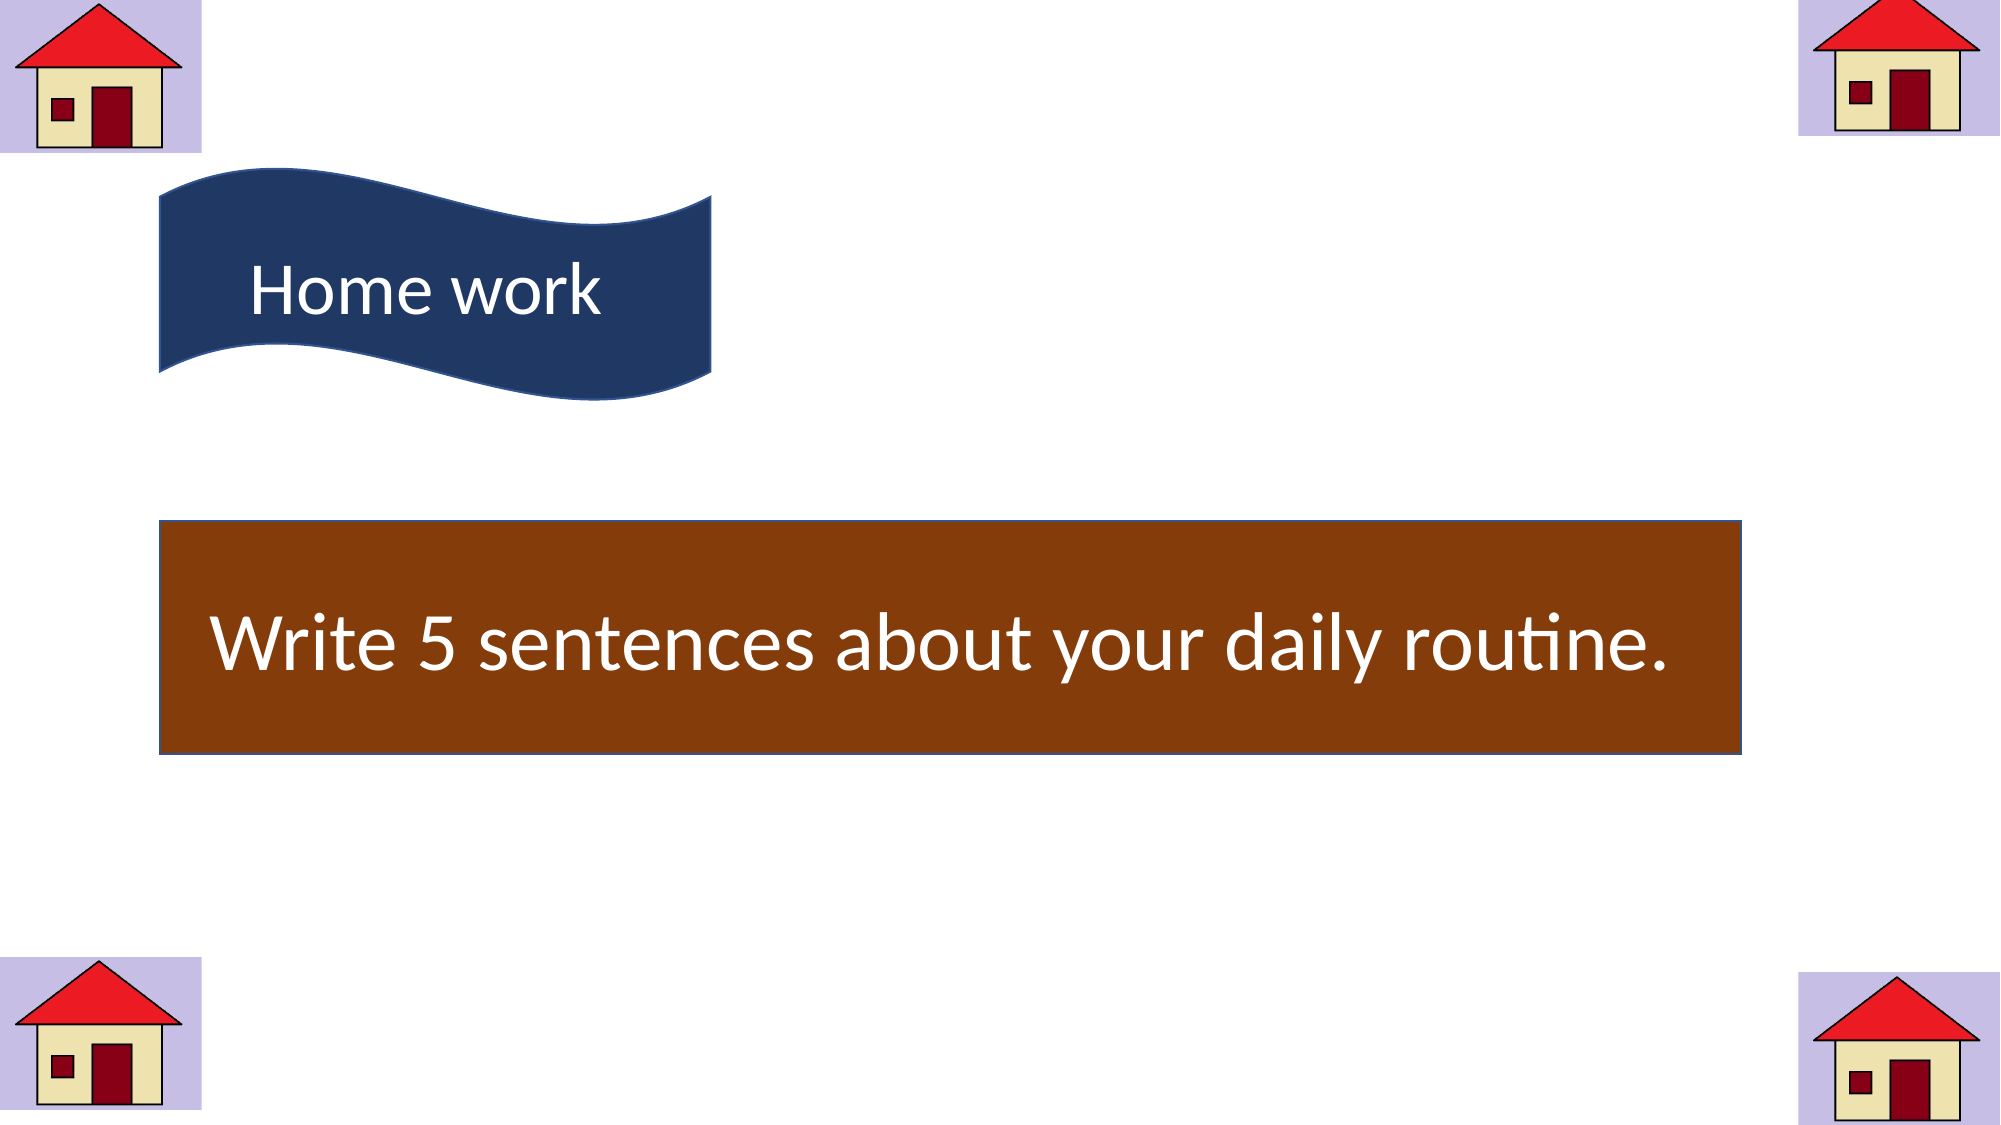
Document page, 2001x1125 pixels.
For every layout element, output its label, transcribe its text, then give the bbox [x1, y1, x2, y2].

picture [0, 0, 202, 153]
text_box Home work [158, 167, 712, 401]
picture [0, 957, 202, 1110]
text_box Write 5 sentences about your daily routine. [159, 520, 1742, 755]
picture [1798, 972, 2000, 1125]
picture [1798, 0, 2000, 136]
